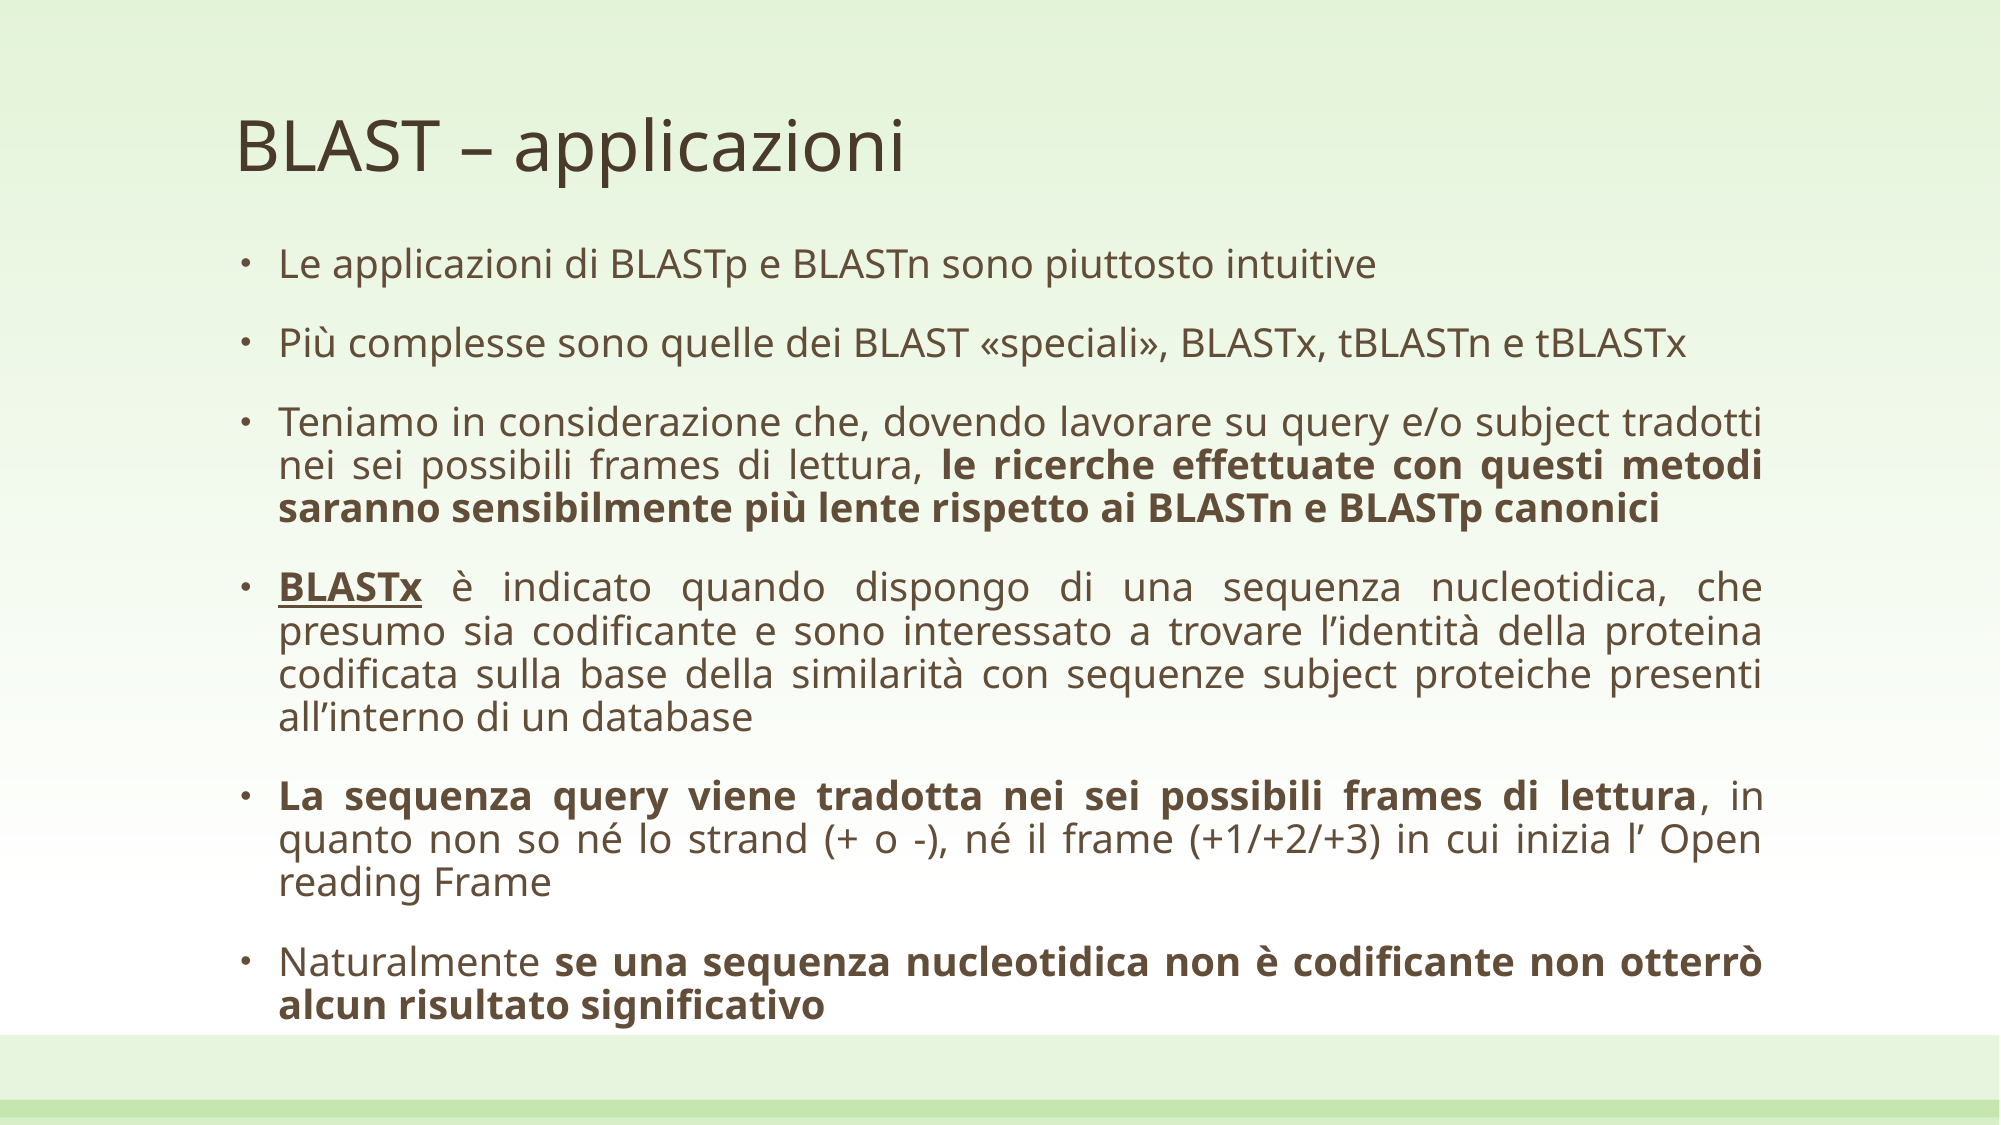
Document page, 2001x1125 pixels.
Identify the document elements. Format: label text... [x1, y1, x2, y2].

title BLAST – applicazioni [219, 71, 1780, 195]
list Le applicazioni di BLASTp e BLASTn sono piuttosto intuitive Più complesse sono quelle dei BLAST «speciali», BLASTx, tBLASTn e tBLASTx Teniamo in considerazione che, dovendo lavorare su query e/o subject tradotti nei sei possibili frames di lettura, le ricerche effettuate con questi metodi saranno sensibilmente più lente rispetto ai BLASTn e BLASTp canonici BLASTx è indicato quando dispongo di una sequenza nucleotidica, che presumo sia codificante e sono interessato a trovare l’identità della proteina codificata sulla base della similarità con sequenze subject proteiche presenti all’interno di un database La sequenza query viene tradotta nei sei possibili frames di lettura, in quanto non so né lo strand (+ o -), né il frame (+1/+2/+3) in cui inizia l’ Open reading Frame Naturalmente se una sequenza nucleotidica non è codificante non otterrò alcun risultato significativo [219, 236, 1780, 1052]
